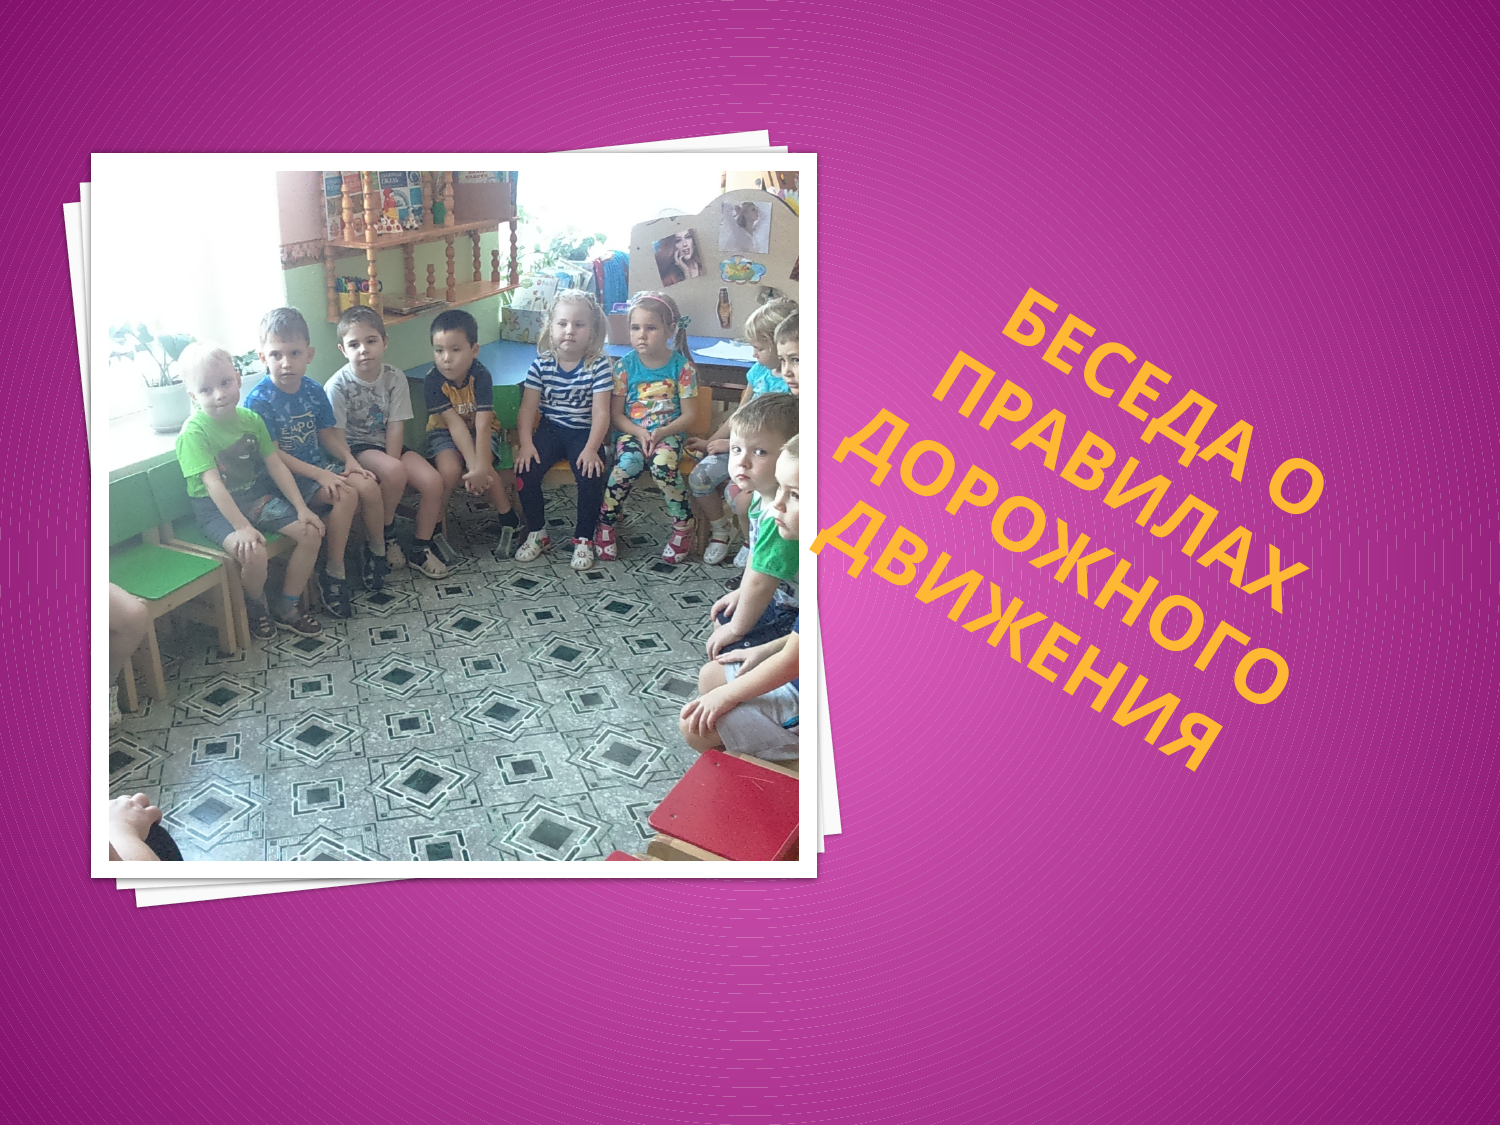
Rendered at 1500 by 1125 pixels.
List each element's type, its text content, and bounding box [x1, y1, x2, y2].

text_box Беседа о правилах дорожного движения [805, 137, 1500, 896]
picture [108, 170, 800, 862]
